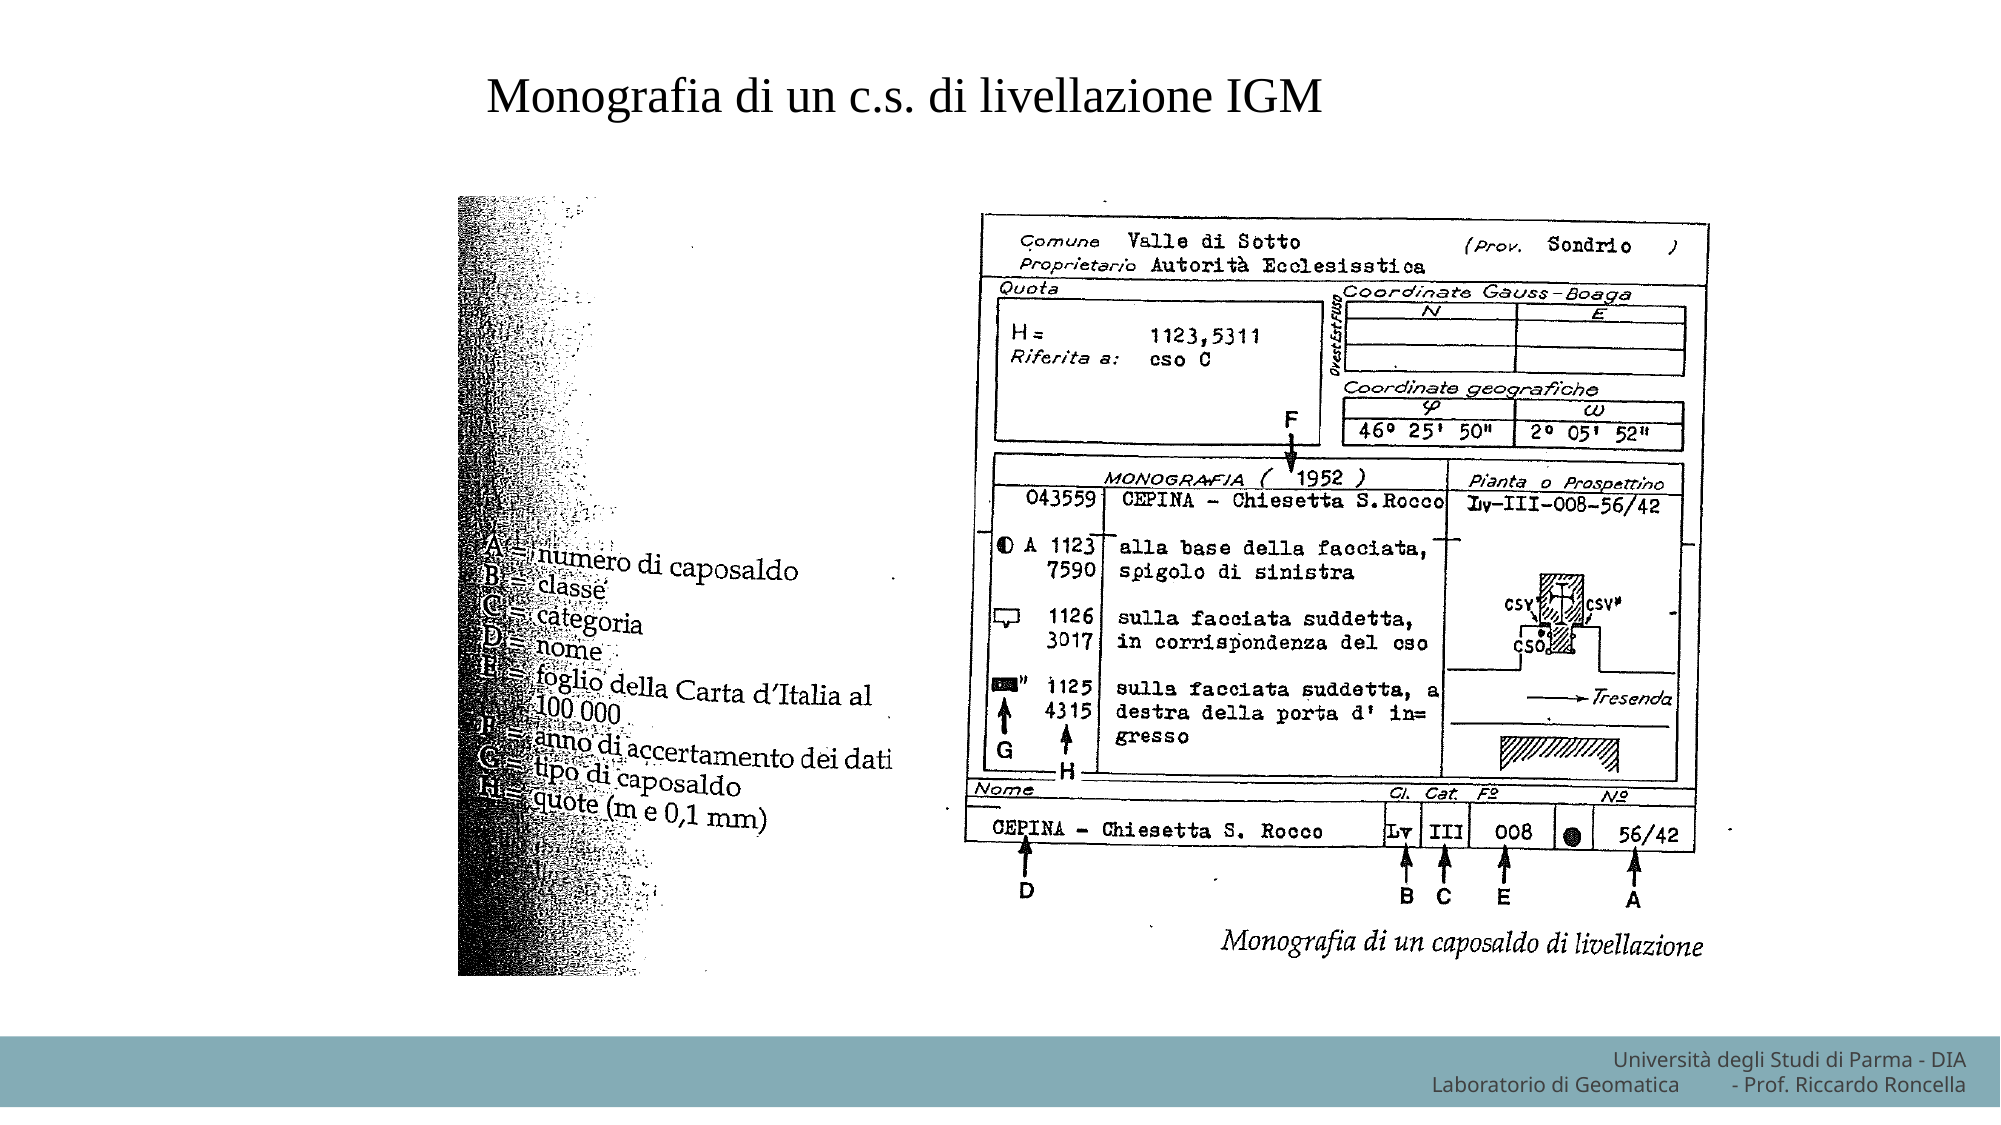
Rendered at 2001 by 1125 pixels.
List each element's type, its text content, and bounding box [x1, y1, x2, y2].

picture [457, 196, 1750, 976]
text_box Monografia di un c.s. di livellazione IGM [471, 54, 1339, 130]
